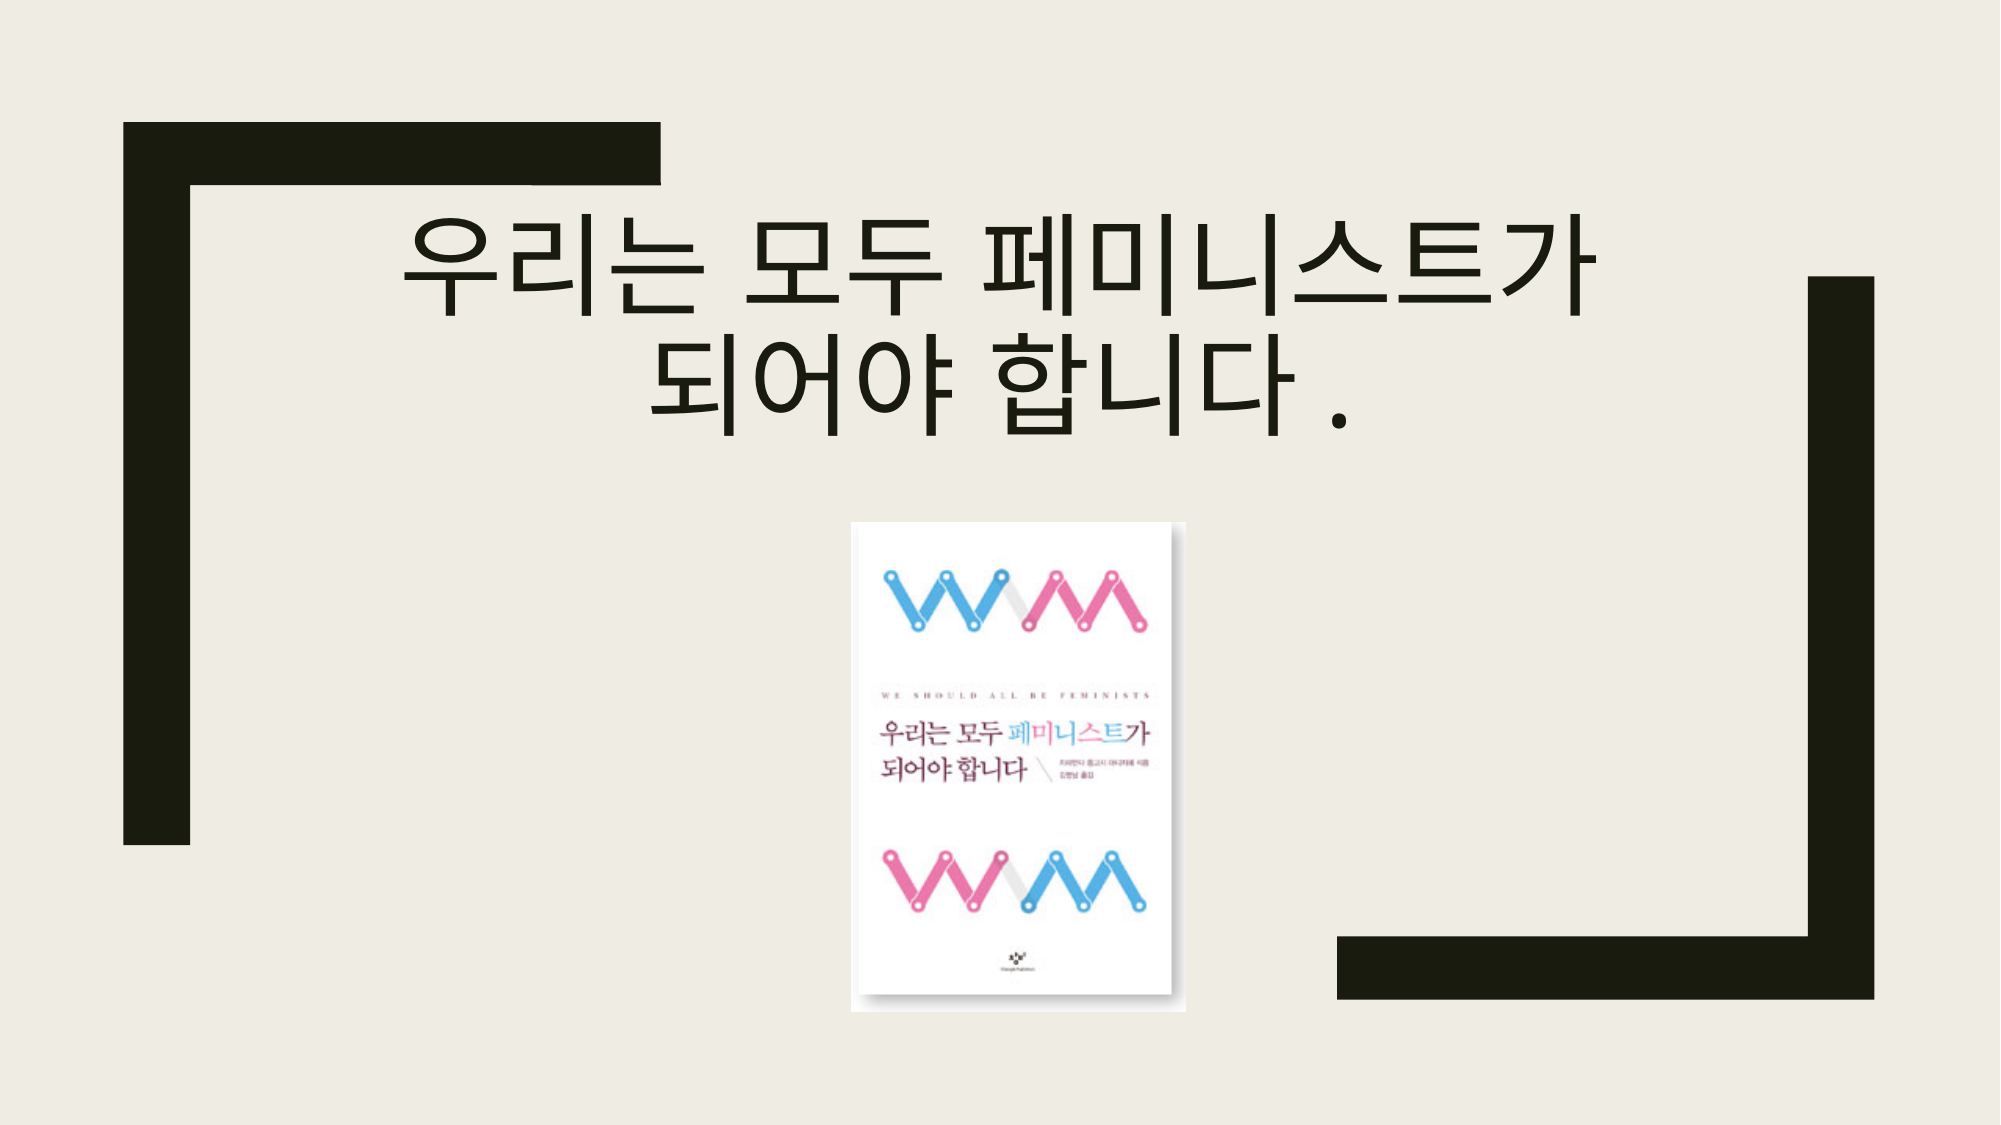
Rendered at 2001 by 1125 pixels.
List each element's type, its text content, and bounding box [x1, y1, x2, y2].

title 우리는 모두 페미니스트가 되어야 합니다. [314, 115, 1686, 460]
picture [851, 522, 1186, 1012]
